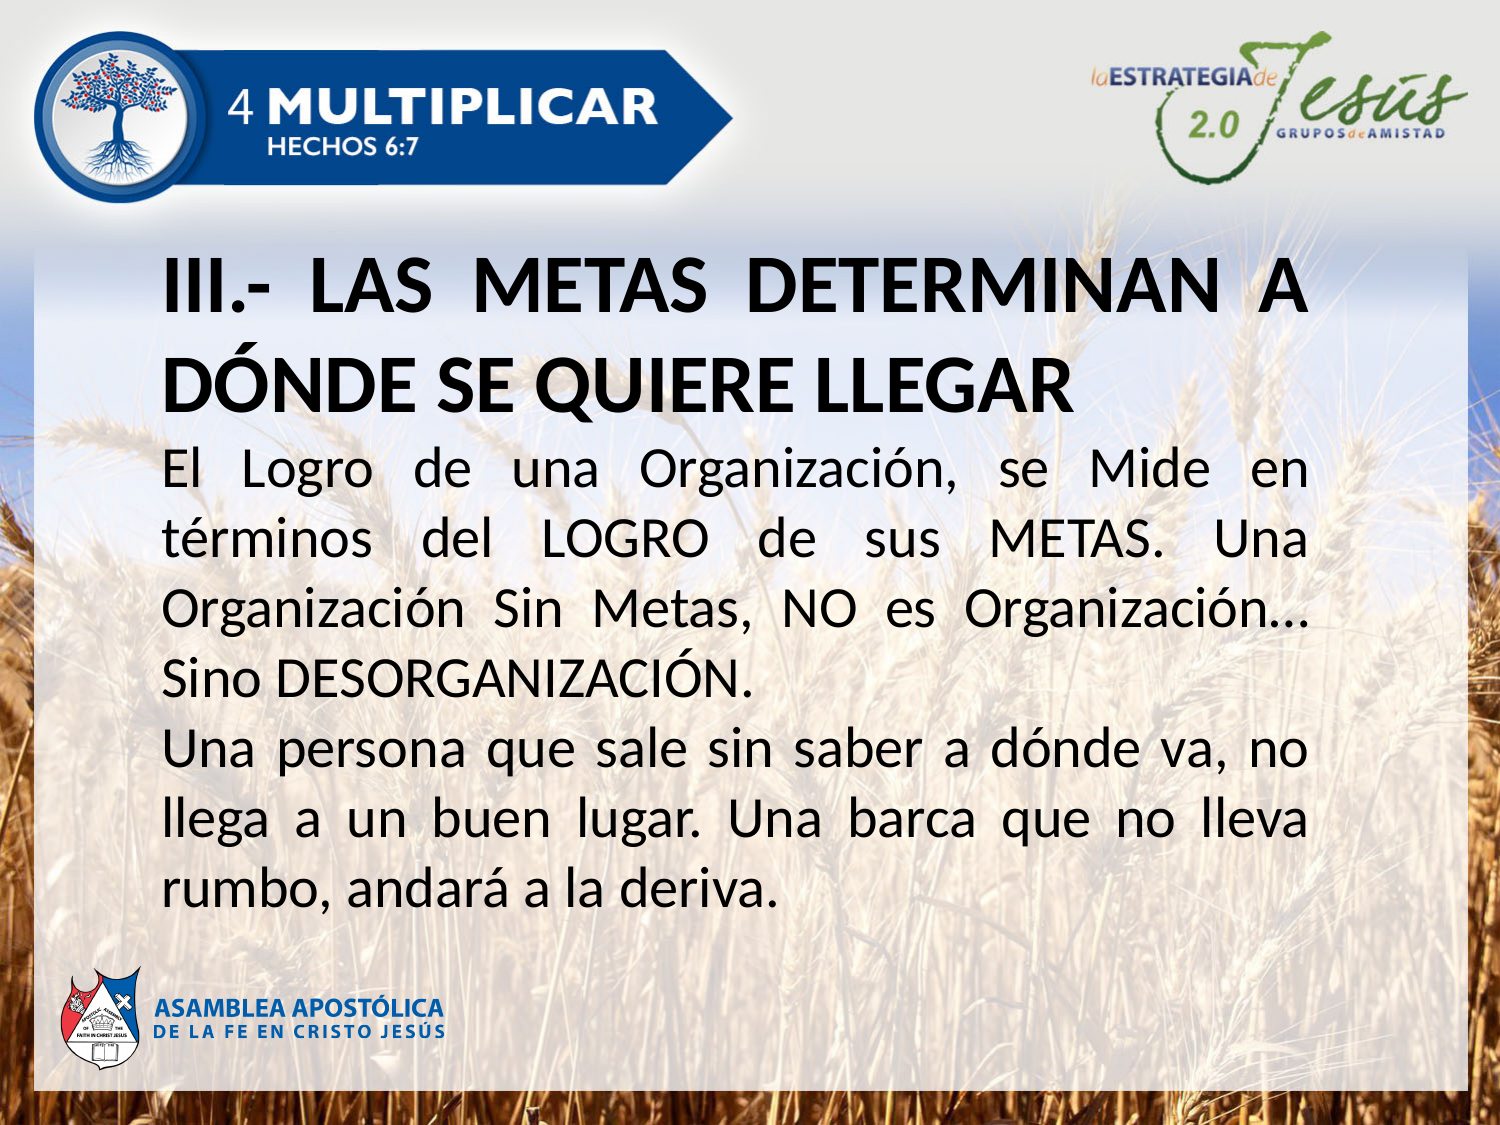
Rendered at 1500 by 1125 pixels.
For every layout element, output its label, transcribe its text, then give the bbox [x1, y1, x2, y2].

picture [0, 0, 1500, 1125]
text_box III.- LAS METAS DETERMINAN A DÓNDE SE QUIERE LLEGAR El Logro de una Organización, se Mide en términos del LOGRO de sus METAS. Una Organización Sin Metas, NO es Organización… Sino DESORGANIZACIÓN. Una persona que sale sin saber a dónde va, no llega a un buen lugar. Una barca que no lleva rumbo, andará a la deriva. [146, 222, 1325, 927]
